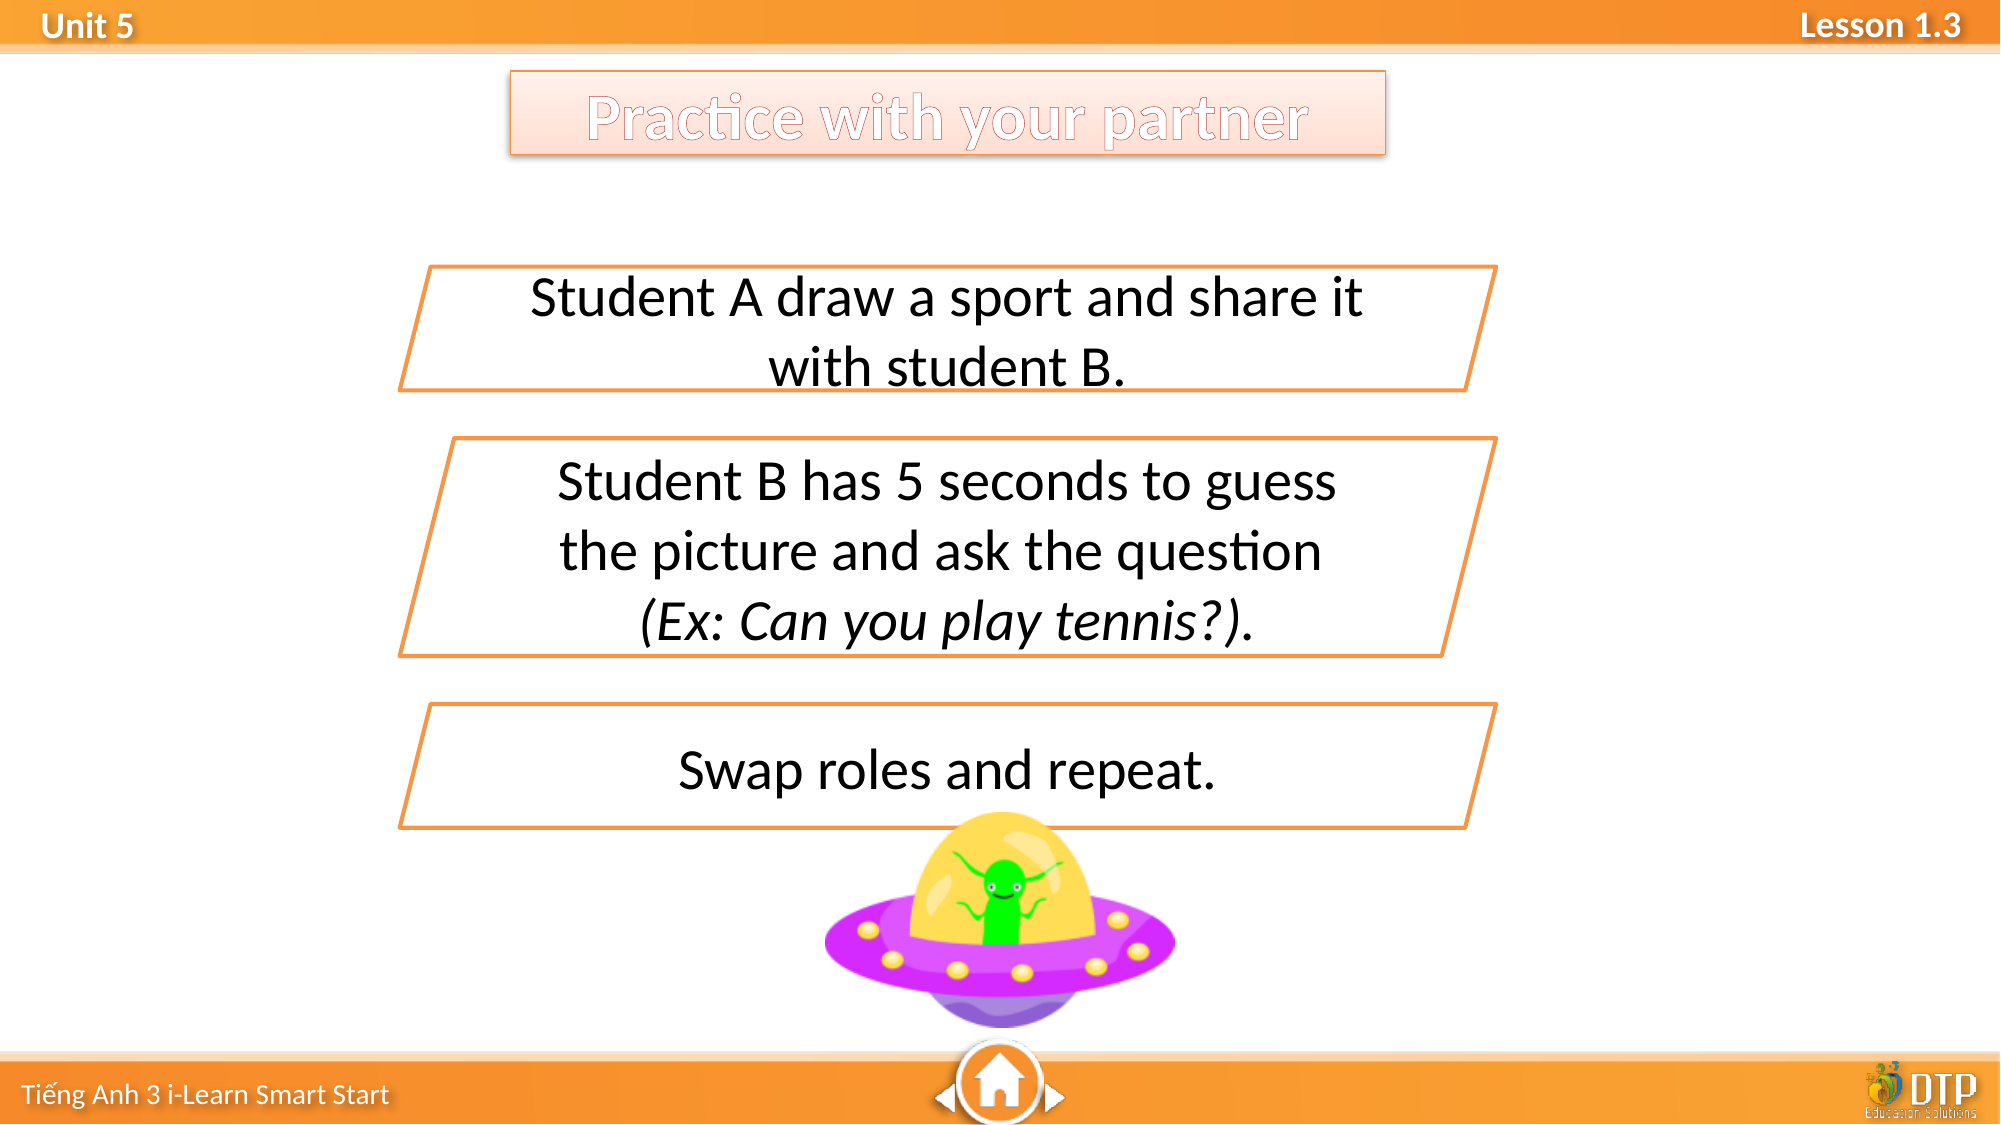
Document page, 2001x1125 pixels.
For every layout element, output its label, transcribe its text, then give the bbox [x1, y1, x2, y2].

text_box Swap roles and repeat. [397, 701, 1499, 830]
picture [0, 0, 2000, 1125]
text_box Student B has 5 seconds to guess the picture and ask the question (Ex: Can you play tennis?). [397, 436, 1499, 659]
text_box Practice with your partner [510, 70, 1386, 155]
text_box Student A draw a sport and share it with student B. [397, 264, 1499, 393]
